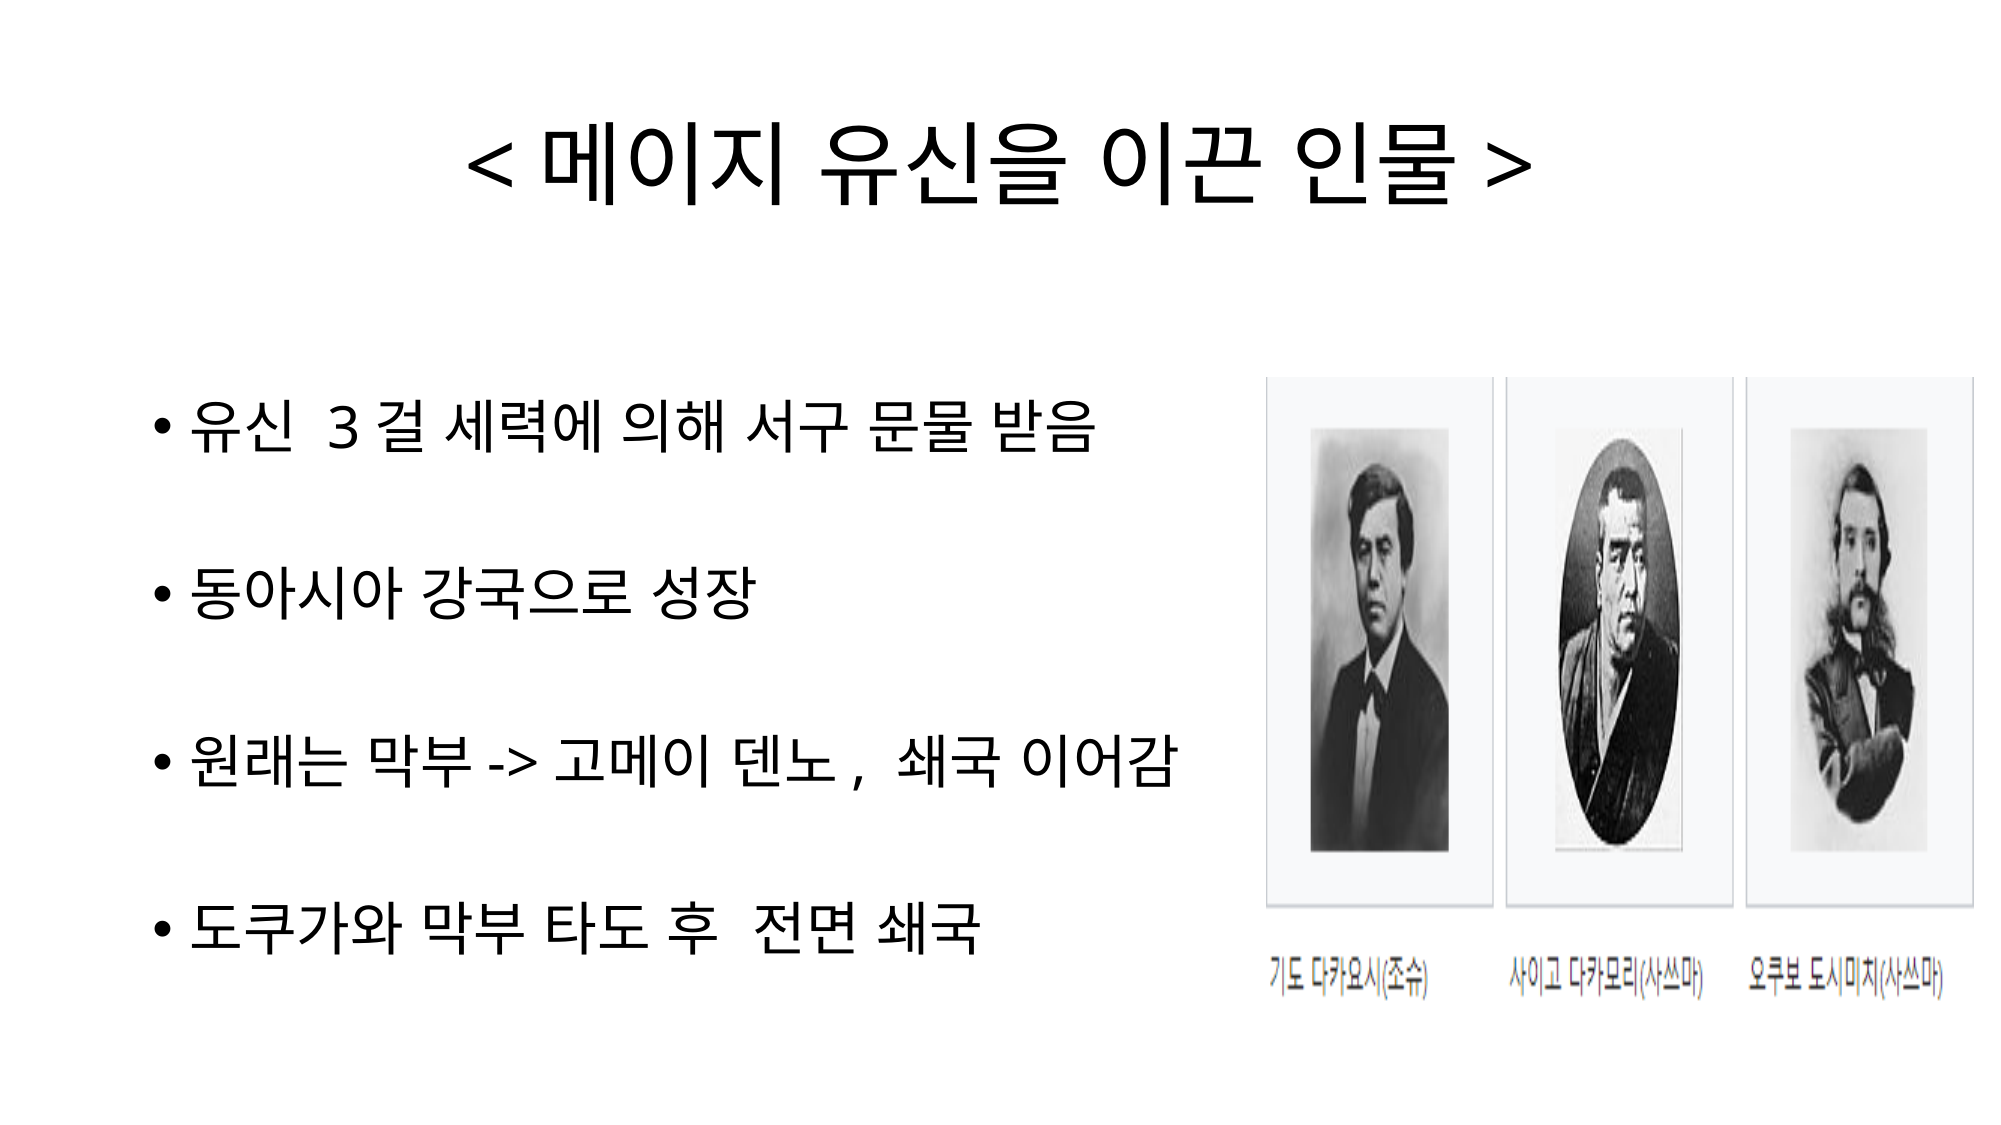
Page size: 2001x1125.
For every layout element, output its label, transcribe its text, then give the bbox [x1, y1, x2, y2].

picture [1266, 377, 1974, 1036]
list 유신 3걸 세력에 의해 서구 문물 받음 동아시아 강국으로 성장 원래는 막부->고메이 덴노, 쇄국 이어감 도쿠가와 막부 타도 후 전면 쇄국 [137, 299, 1863, 1014]
title <메이지 유신을 이끈 인물> [137, 59, 1863, 278]
